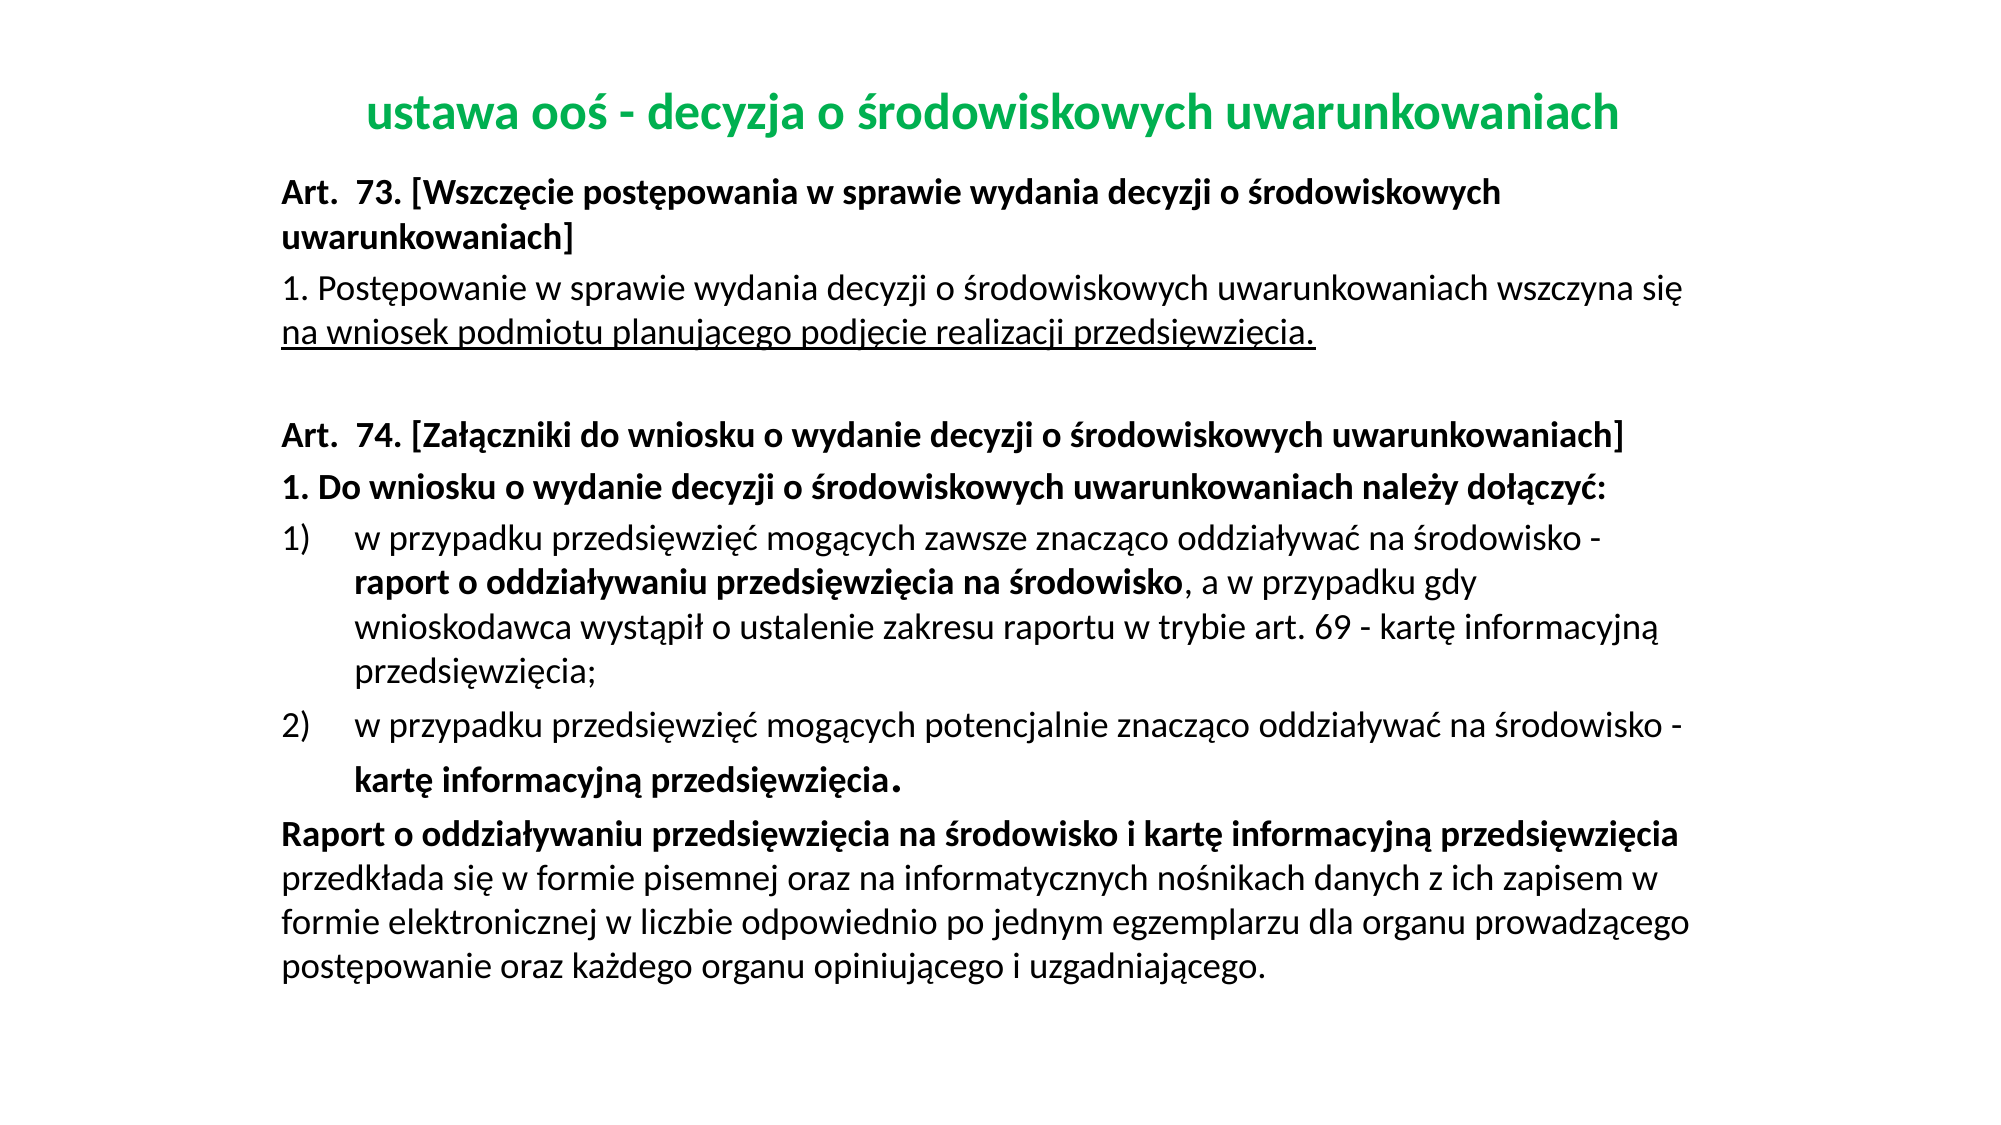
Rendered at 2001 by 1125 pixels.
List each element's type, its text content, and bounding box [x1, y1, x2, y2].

list Art. 73. [Wszczęcie postępowania w sprawie wydania decyzji o środowiskowych uwarunkowaniach] 1. Postępowanie w sprawie wydania decyzji o środowiskowych uwarunkowaniach wszczyna się na wniosek podmiotu planującego podjęcie realizacji przedsięwzięcia. Art. 74. [Załączniki do wniosku o wydanie decyzji o środowiskowych uwarunkowaniach] 1. Do wniosku o wydanie decyzji o środowiskowych uwarunkowaniach należy dołączyć: w przypadku przedsięwzięć mogących zawsze znacząco oddziaływać na środowisko - raport o oddziaływaniu przedsięwzięcia na środowisko, a w przypadku gdy wnioskodawca wystąpił o ustalenie zakresu raportu w trybie art. 69 - kartę informacyjną przedsięwzięcia; w przypadku przedsięwzięć mogących potencjalnie znacząco oddziaływać na środowisko - kartę informacyjną przedsięwzięcia. Raport o oddziaływaniu przedsięwzięcia na środowisko i kartę informacyjną przedsięwzięcia przedkłada się w formie pisemnej oraz na informatycznych nośnikach danych z ich zapisem w formie elektronicznej w liczbie odpowiednio po jednym egzemplarzu dla organu prowadzącego postępowanie oraz każdego organu opiniującego i uzgadniającego. [266, 160, 1708, 1005]
title ustawa ooś - decyzja o środowiskowych uwarunkowaniach [324, 45, 1675, 160]
